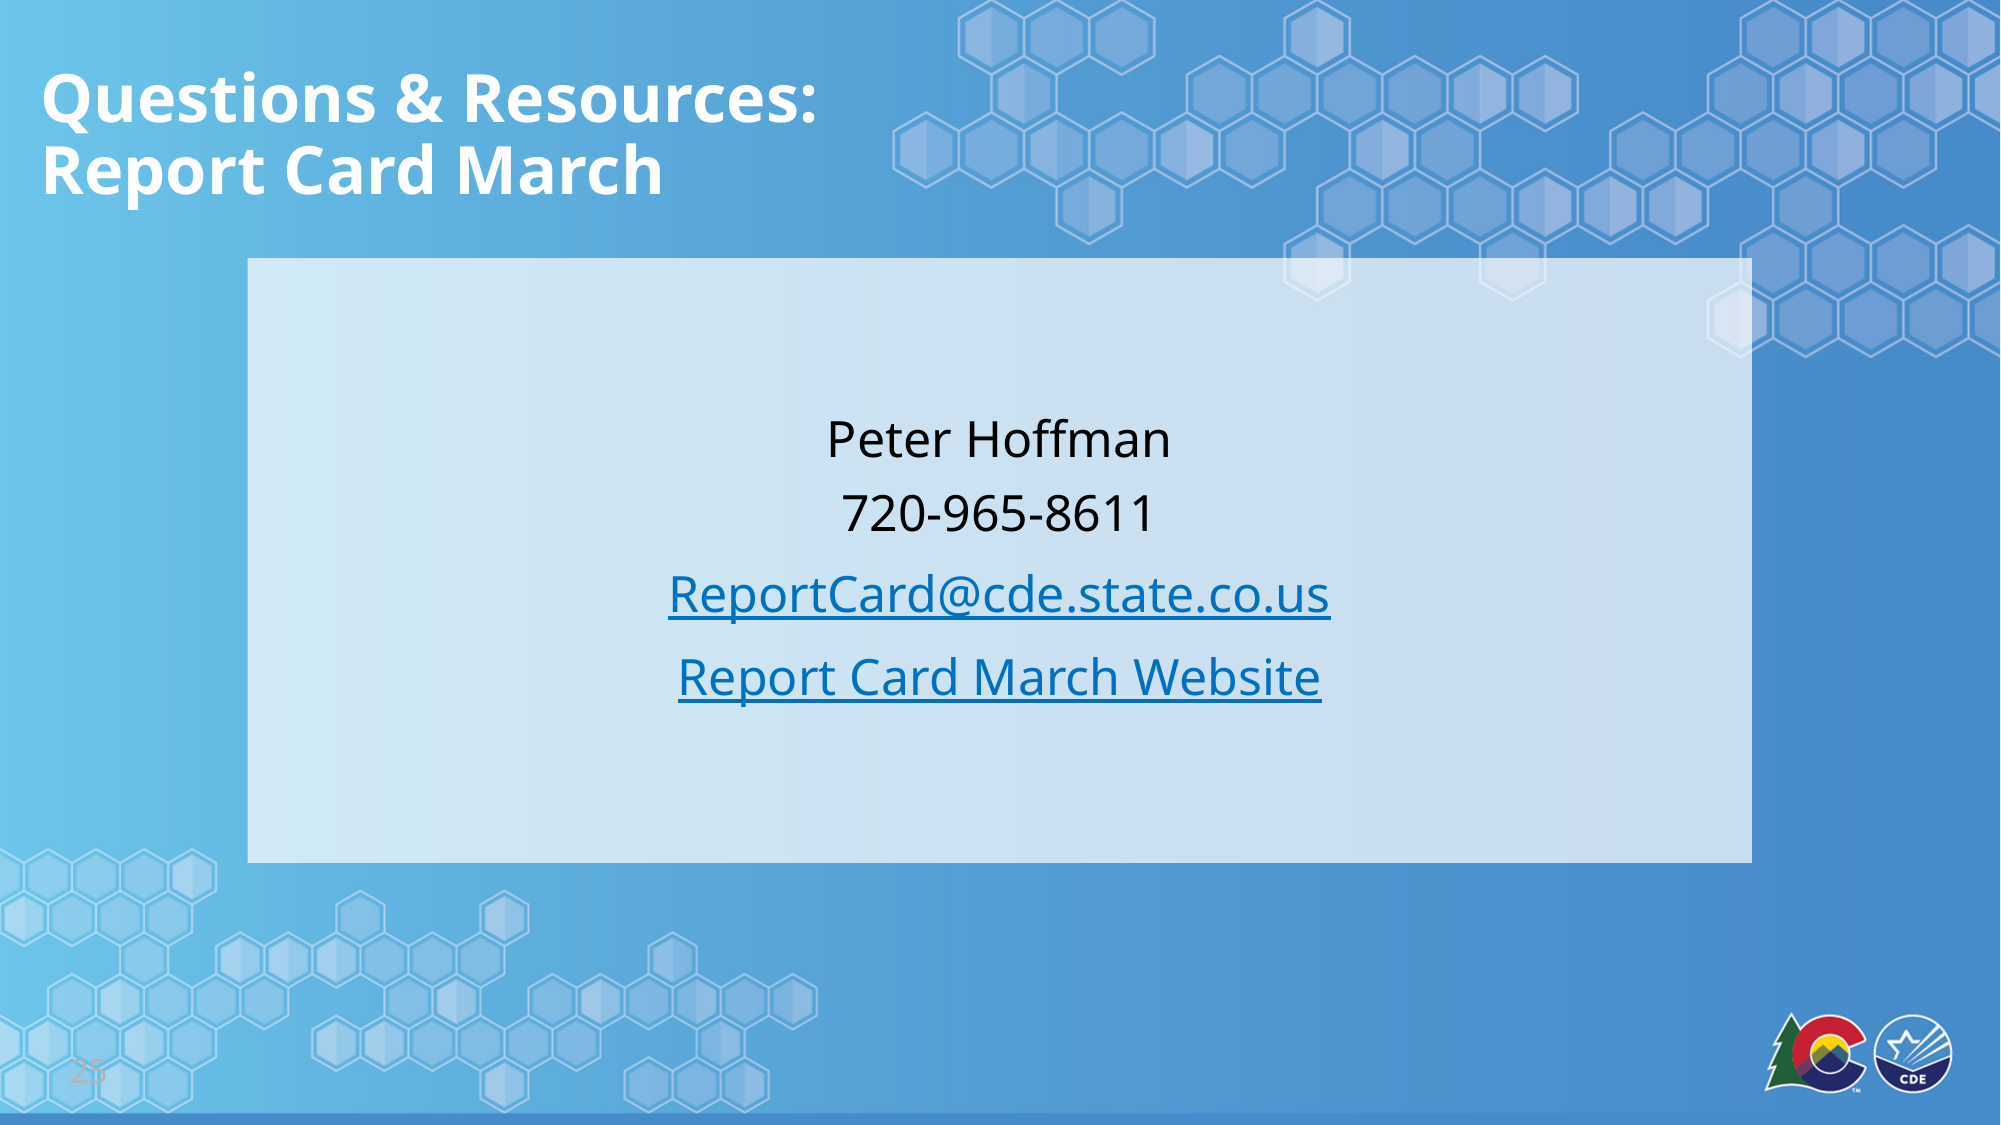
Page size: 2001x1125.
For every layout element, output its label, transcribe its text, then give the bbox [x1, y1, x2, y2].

picture [0, 0, 2001, 1125]
list Peter Hoffman 720-965-8611 ReportCard@cde.state.co.us Report Card March Website [247, 258, 1752, 863]
title Questions & Resources: Report Card March [25, 38, 896, 236]
slide_number 25 [54, 1042, 191, 1103]
